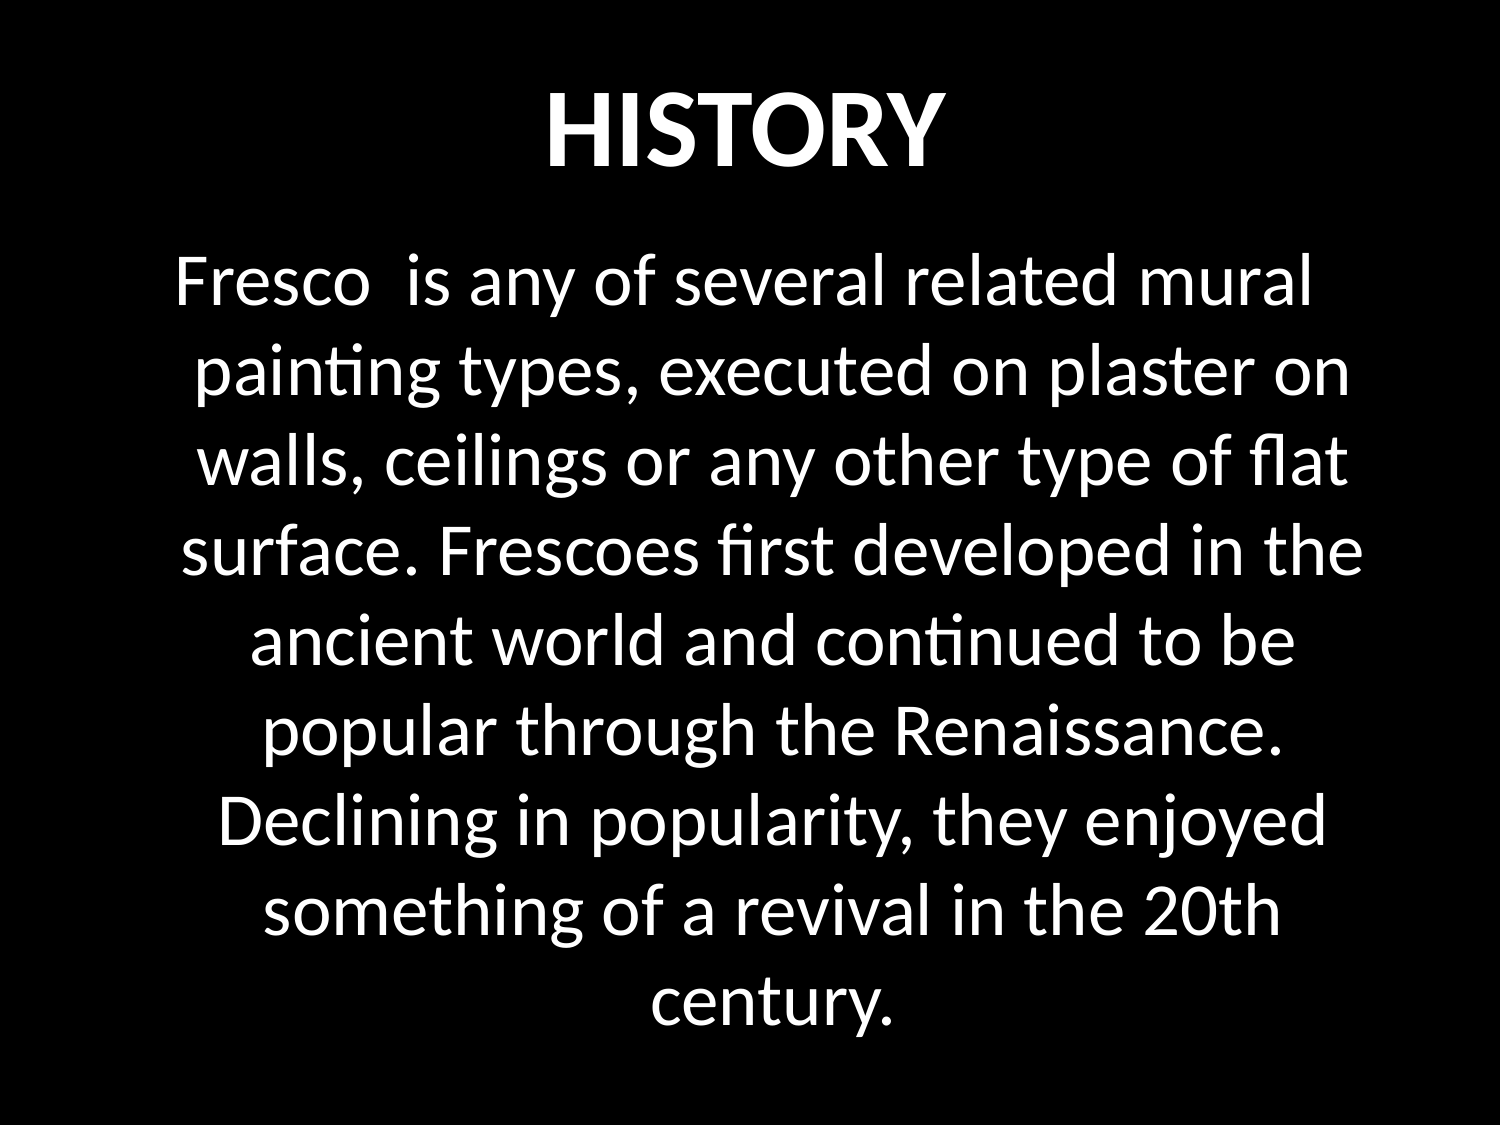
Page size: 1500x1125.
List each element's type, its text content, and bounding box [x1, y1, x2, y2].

list Fresco is any of several related mural painting types, executed on plaster on walls, ceilings or any other type of flat surface. Frescoes first developed in the ancient world and continued to be popular through the Renaissance. Declining in popularity, they enjoyed something of a revival in the 20th century. [70, 222, 1421, 966]
text_box History [529, 46, 961, 197]
